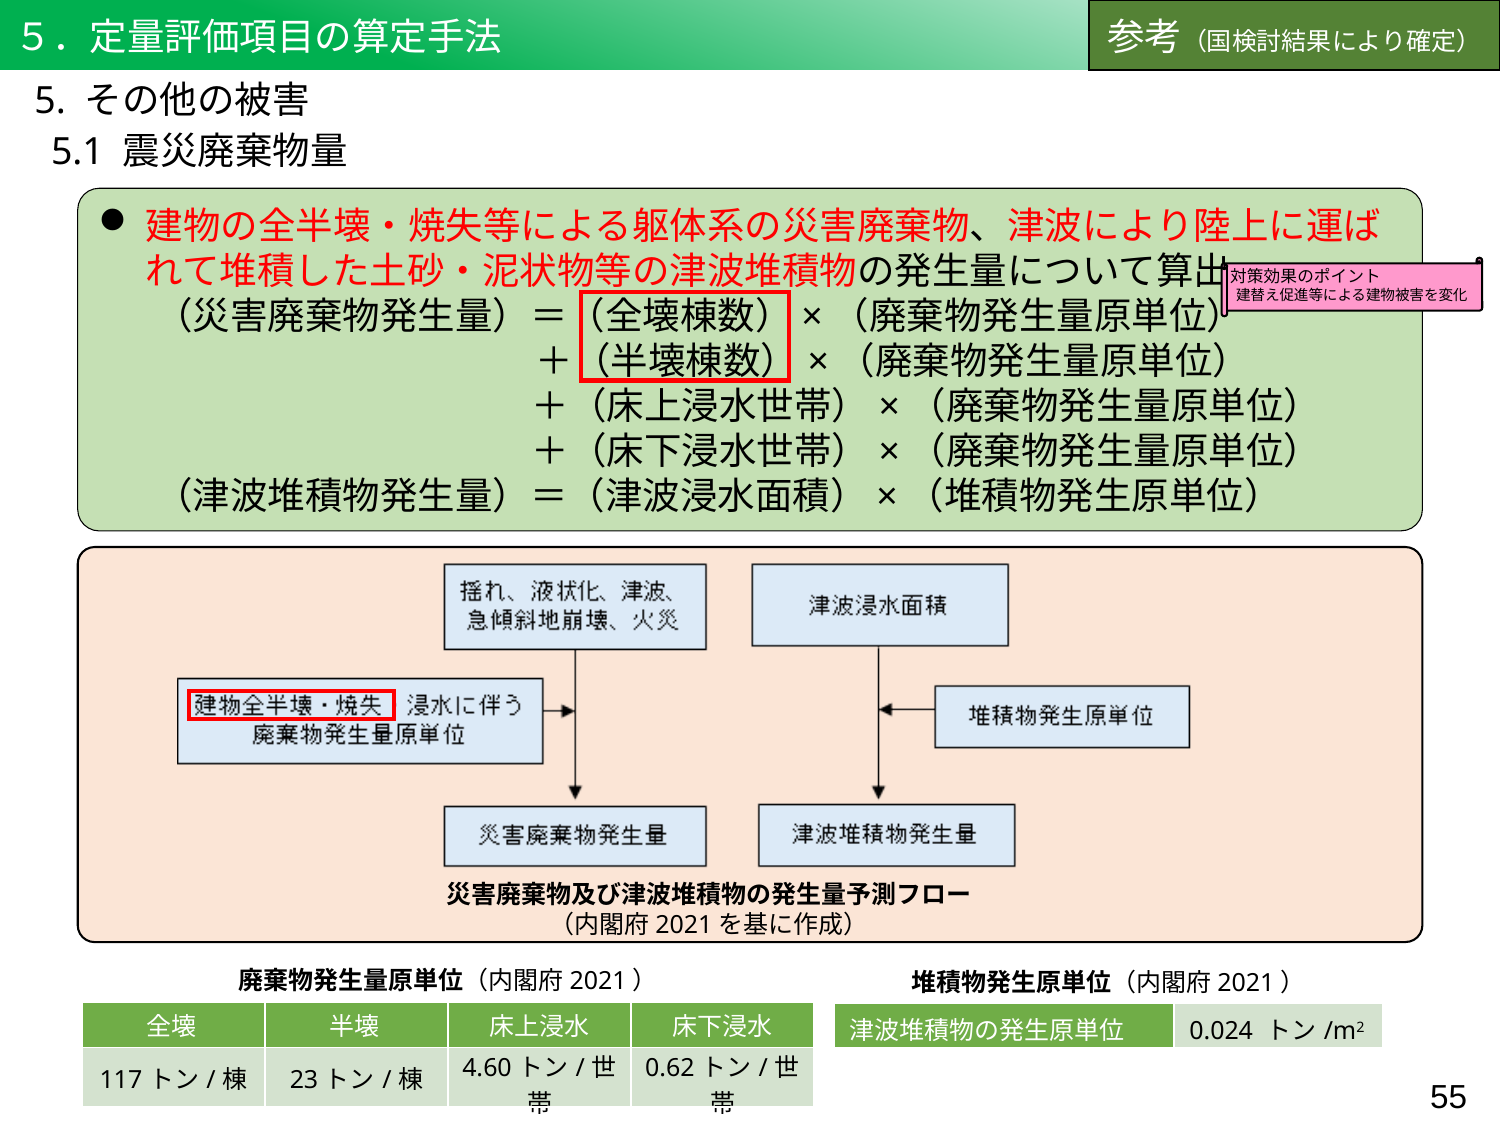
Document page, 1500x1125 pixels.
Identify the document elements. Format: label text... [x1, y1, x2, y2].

table_header 全壊 [83, 1003, 264, 1047]
text_box 災害廃棄物及び津波堆積物の発生量予測フロー （内閣府2021を基に作成） [382, 871, 1036, 947]
text_box 廃棄物発生量原単位（内閣府2021） [203, 957, 693, 1001]
table_header 半壊 [266, 1003, 447, 1047]
text_box 参考（国検討結果により確定） [1088, 0, 1500, 70]
table_cell 4.60トン/世帯 [449, 1048, 630, 1106]
table_cell 23トン/棟 [266, 1048, 447, 1106]
text_box 5.1 震災廃棄物量 [35, 118, 599, 173]
text_box [77, 546, 1423, 943]
table_header 津波堆積物の発生原単位 [835, 1004, 1173, 1047]
text_box 堆積物発生原単位（内閣府2021） [863, 958, 1354, 1004]
table_cell 0.62トン/世帯 [632, 1048, 813, 1106]
table_header 床下浸水 [632, 1003, 813, 1047]
text_box [581, 291, 789, 381]
table_header 0.024 トン/m2 [1175, 1004, 1382, 1047]
text_box 5. その他の被害 [19, 68, 582, 123]
text_box ５．定量評価項目の算定手法 [0, 0, 1500, 71]
table_header 床上浸水 [449, 1003, 630, 1047]
picture [177, 562, 709, 869]
table_cell 117トン/棟 [83, 1048, 264, 1106]
slide_number 54 [1144, 1065, 1483, 1125]
text_box 建物の全半壊・焼失等による躯体系の災害廃棄物、津波により陸上に運ばれて堆積した土砂・泥状物等の津波堆積物の発生量について算出。 （災害廃棄物発生量）＝（全壊棟数）×（廃棄物発生量原単位） ＋（半壊棟数）×（廃棄物発生量原単位） ＋（床上浸水世帯）×（廃棄物発生量原単位） ＋（床下浸水世帯）×（廃棄物発生量原単位） （津波堆積物発生量）＝（津波浸水面積）×（堆積物発生原単位） [77, 187, 1423, 532]
text_box 対策効果のポイント 建替え促進等による建物被害を変化 [1220, 257, 1483, 317]
picture [750, 562, 1194, 869]
